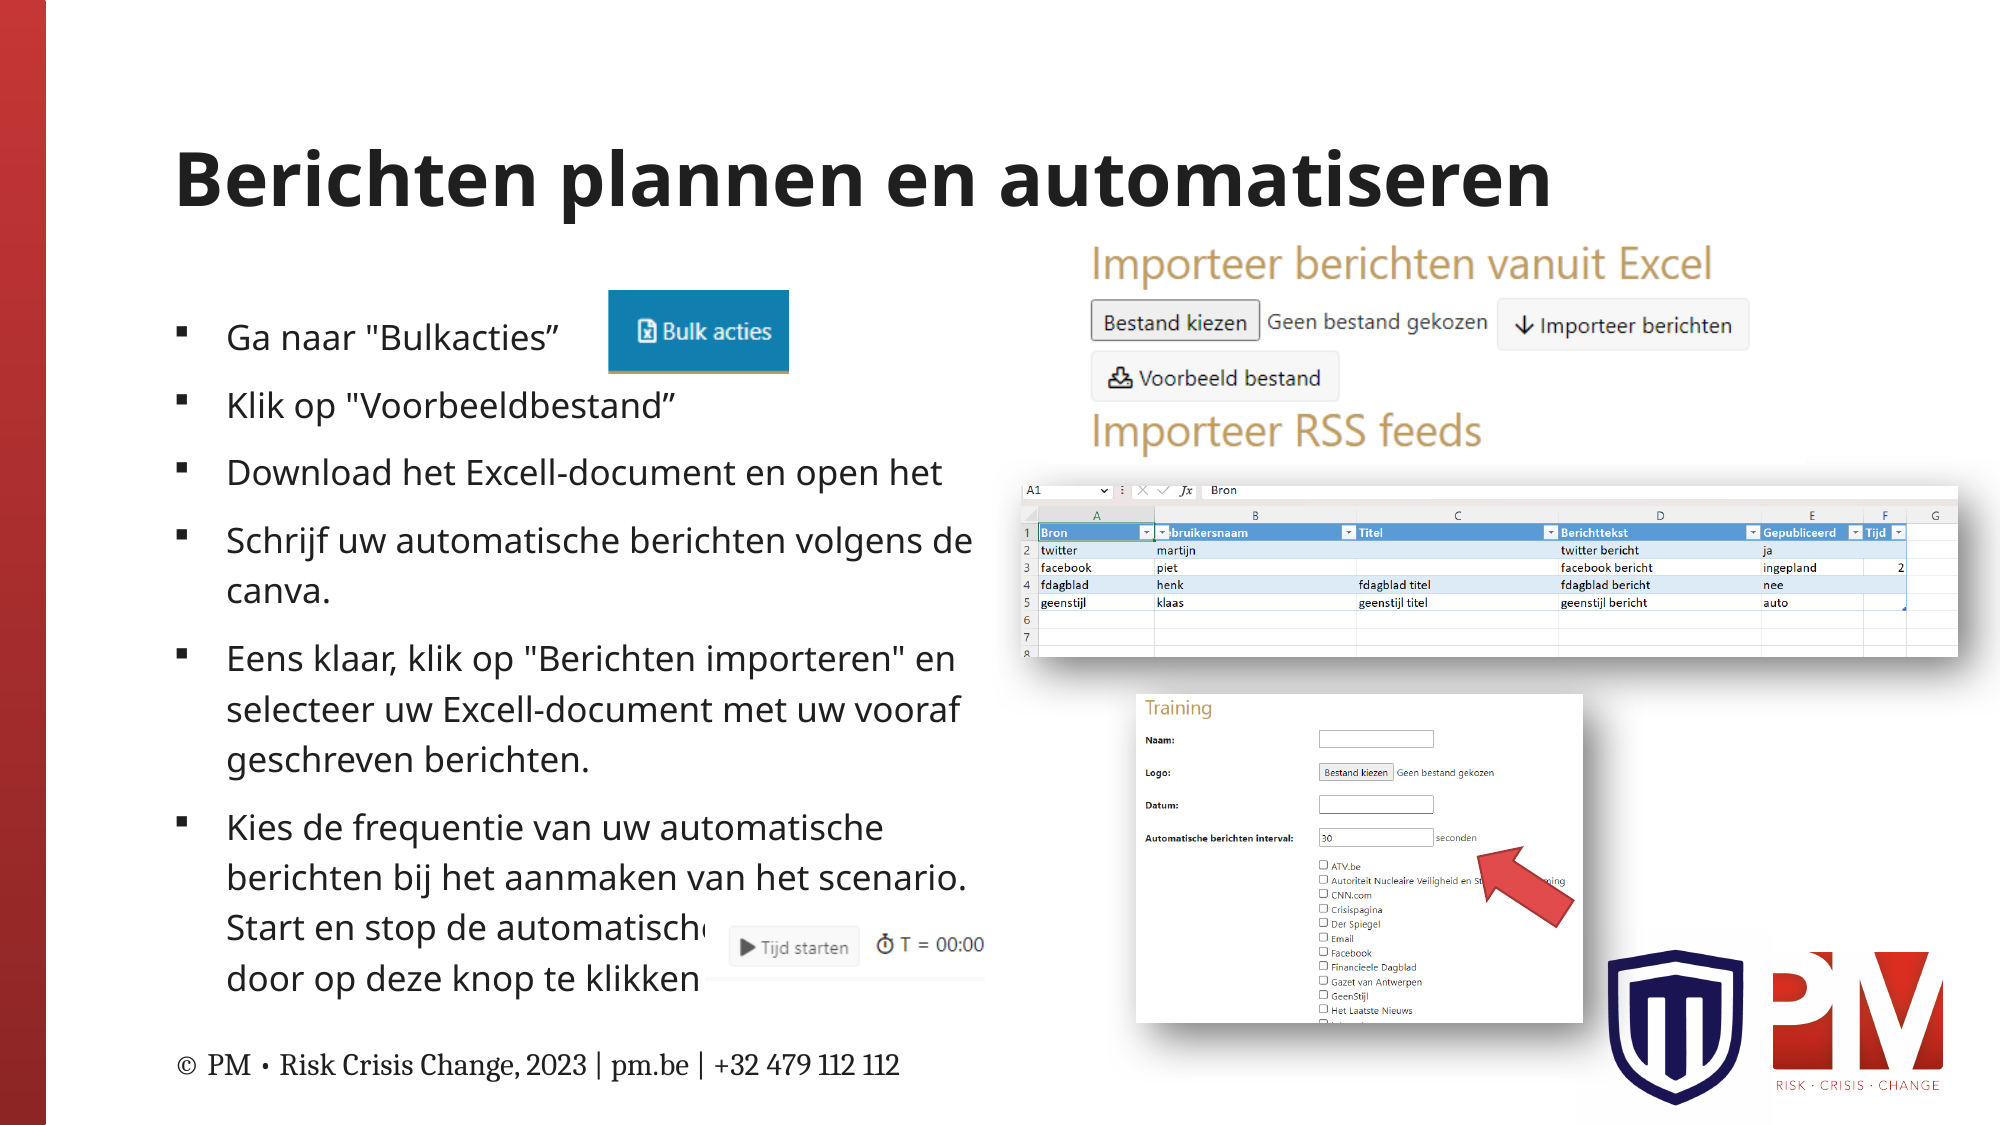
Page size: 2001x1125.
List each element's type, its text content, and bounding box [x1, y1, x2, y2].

title Berichten plannen en automatiseren [158, 75, 1884, 278]
picture [1578, 930, 1943, 1125]
picture [705, 899, 1000, 981]
picture [1136, 694, 1583, 1023]
list Ga naar "Bulkacties” Klik op "Voorbeeldbestand” Download het Excell-document en open het Schrijf uw automatische berichten volgens de canva. Eens klaar, klik op "Berichten importeren" en selecteer uw Excell-document met uw vooraf geschreven berichten. Kies de frequentie van uw automatische berichten bij het aanmaken van het scenario. Start en stop de automatische uitzending door op deze knop te klikken [158, 299, 1000, 1014]
picture [1021, 486, 1958, 657]
picture [1048, 232, 1805, 464]
picture [608, 290, 789, 374]
